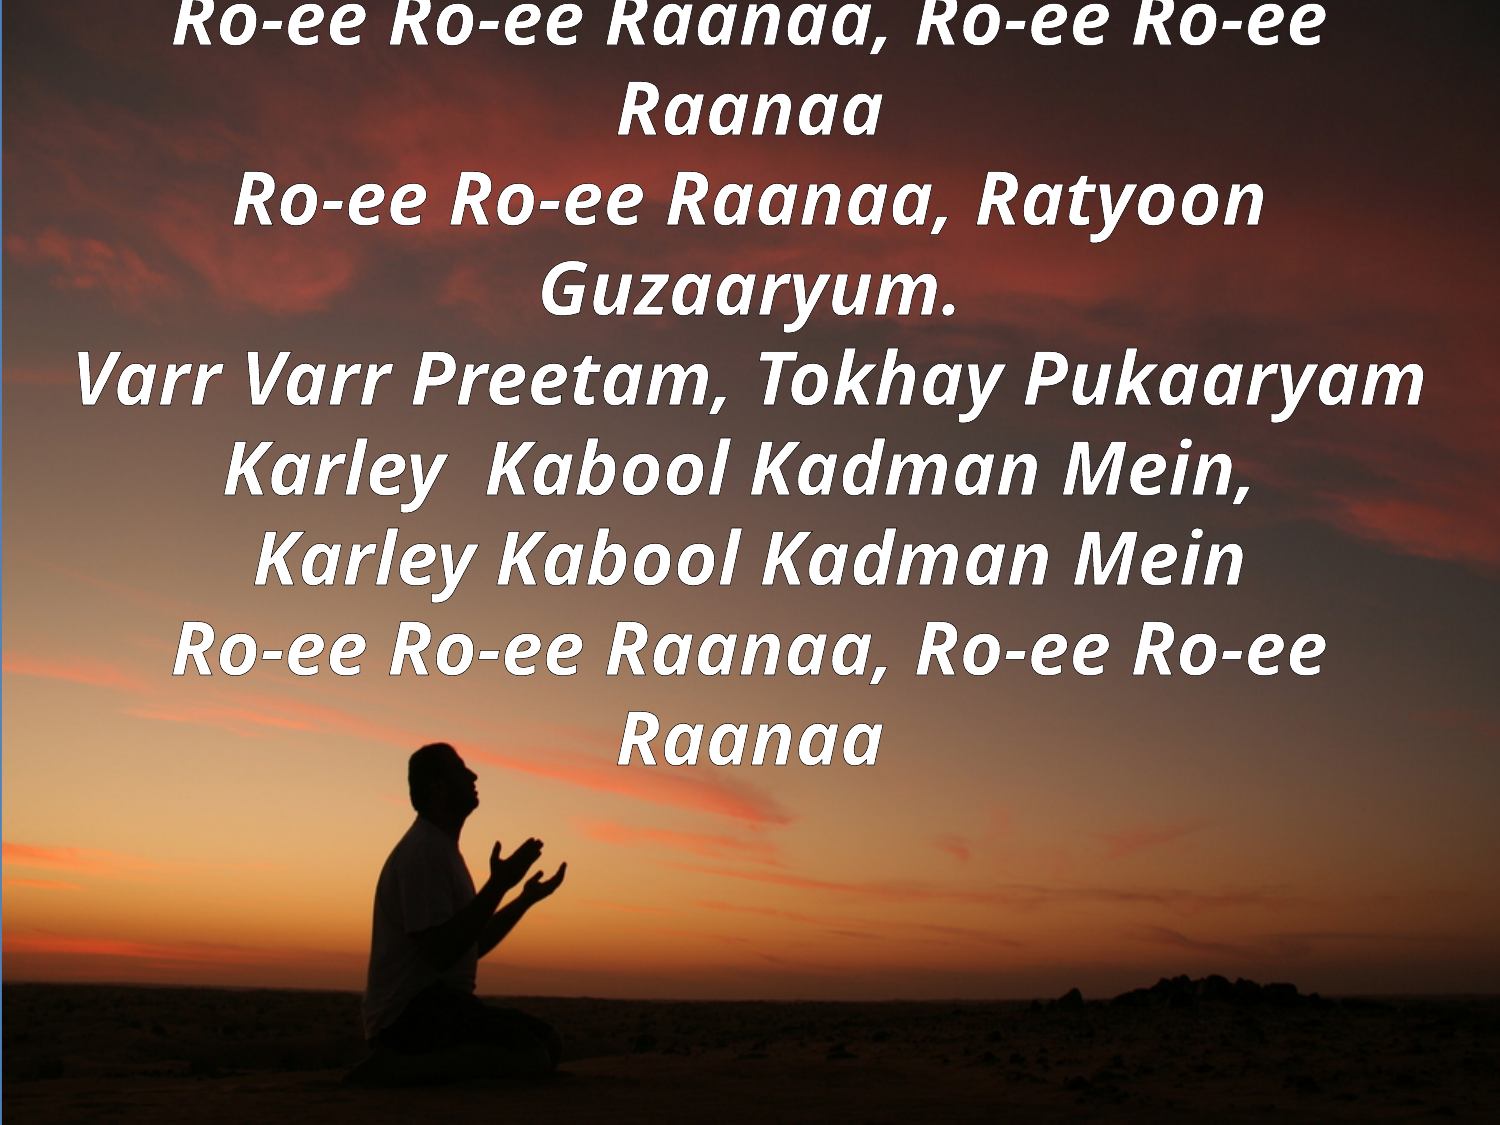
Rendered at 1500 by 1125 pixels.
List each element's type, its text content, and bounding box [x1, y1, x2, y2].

title Ro-ee Ro-ee Raanaa, Ro-ee Ro-ee Raanaa Ro-ee Ro-ee Raanaa, Ratyoon Guzaaryum. Varr Varr Preetam, Tokhay Pukaaryam Karley Kabool Kadman Mein, Karley Kabool Kadman Mein Ro-ee Ro-ee Raanaa, Ro-ee Ro-ee Raanaa [24, 125, 1475, 625]
picture [1, 0, 1500, 1125]
